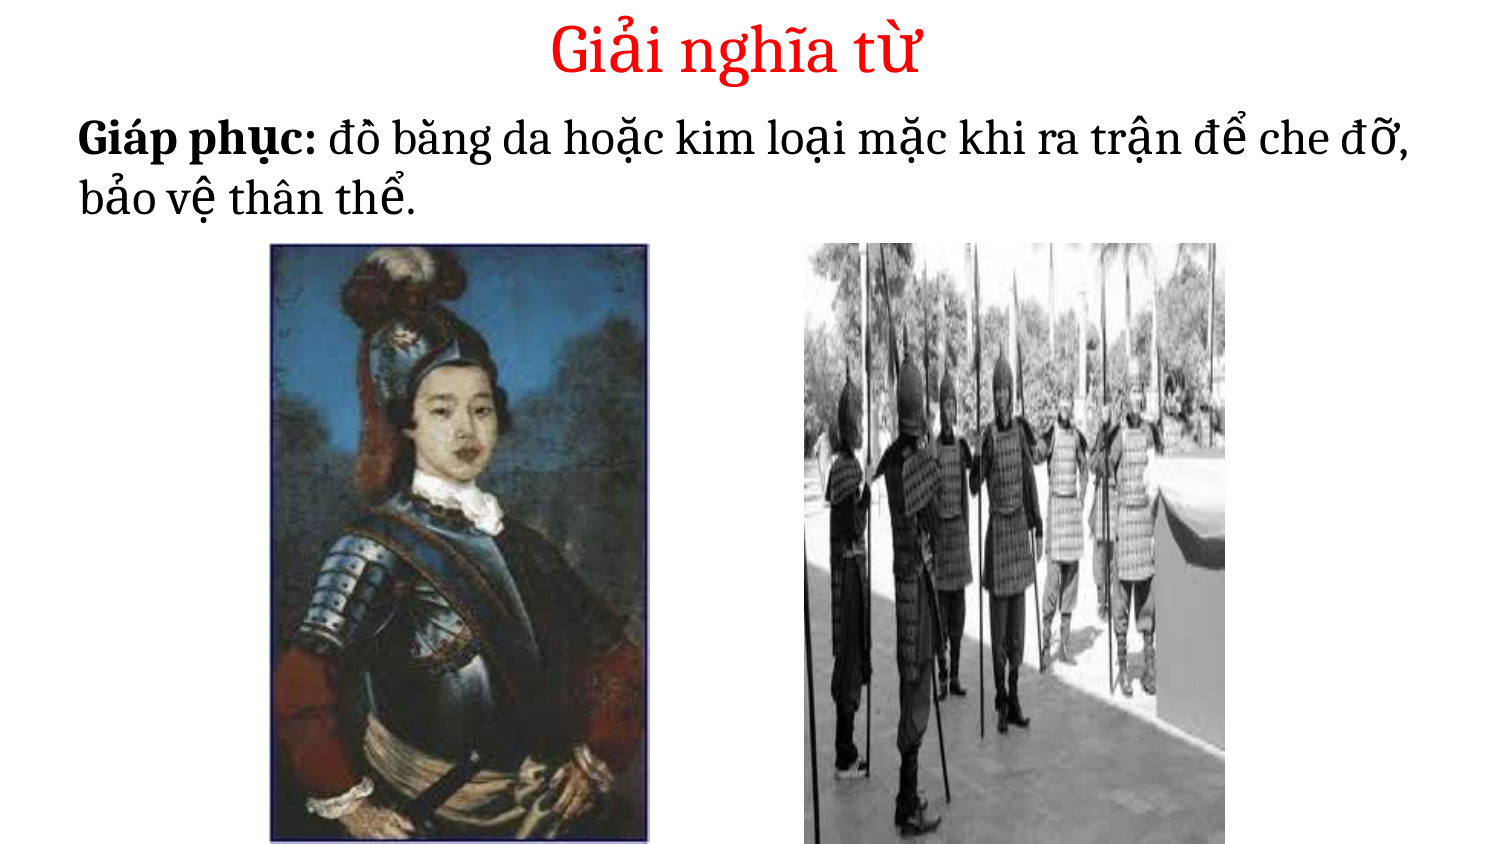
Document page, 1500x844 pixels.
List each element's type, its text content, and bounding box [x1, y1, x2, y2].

text_box Giải nghĩa từ [100, 2, 1374, 96]
picture [804, 243, 1225, 844]
picture [269, 243, 650, 844]
text_box Giáp phục: đồ bằng da hoặc kim loại mặc khi ra trận để che đỡ, bảo vệ thân thể. [63, 96, 1478, 232]
